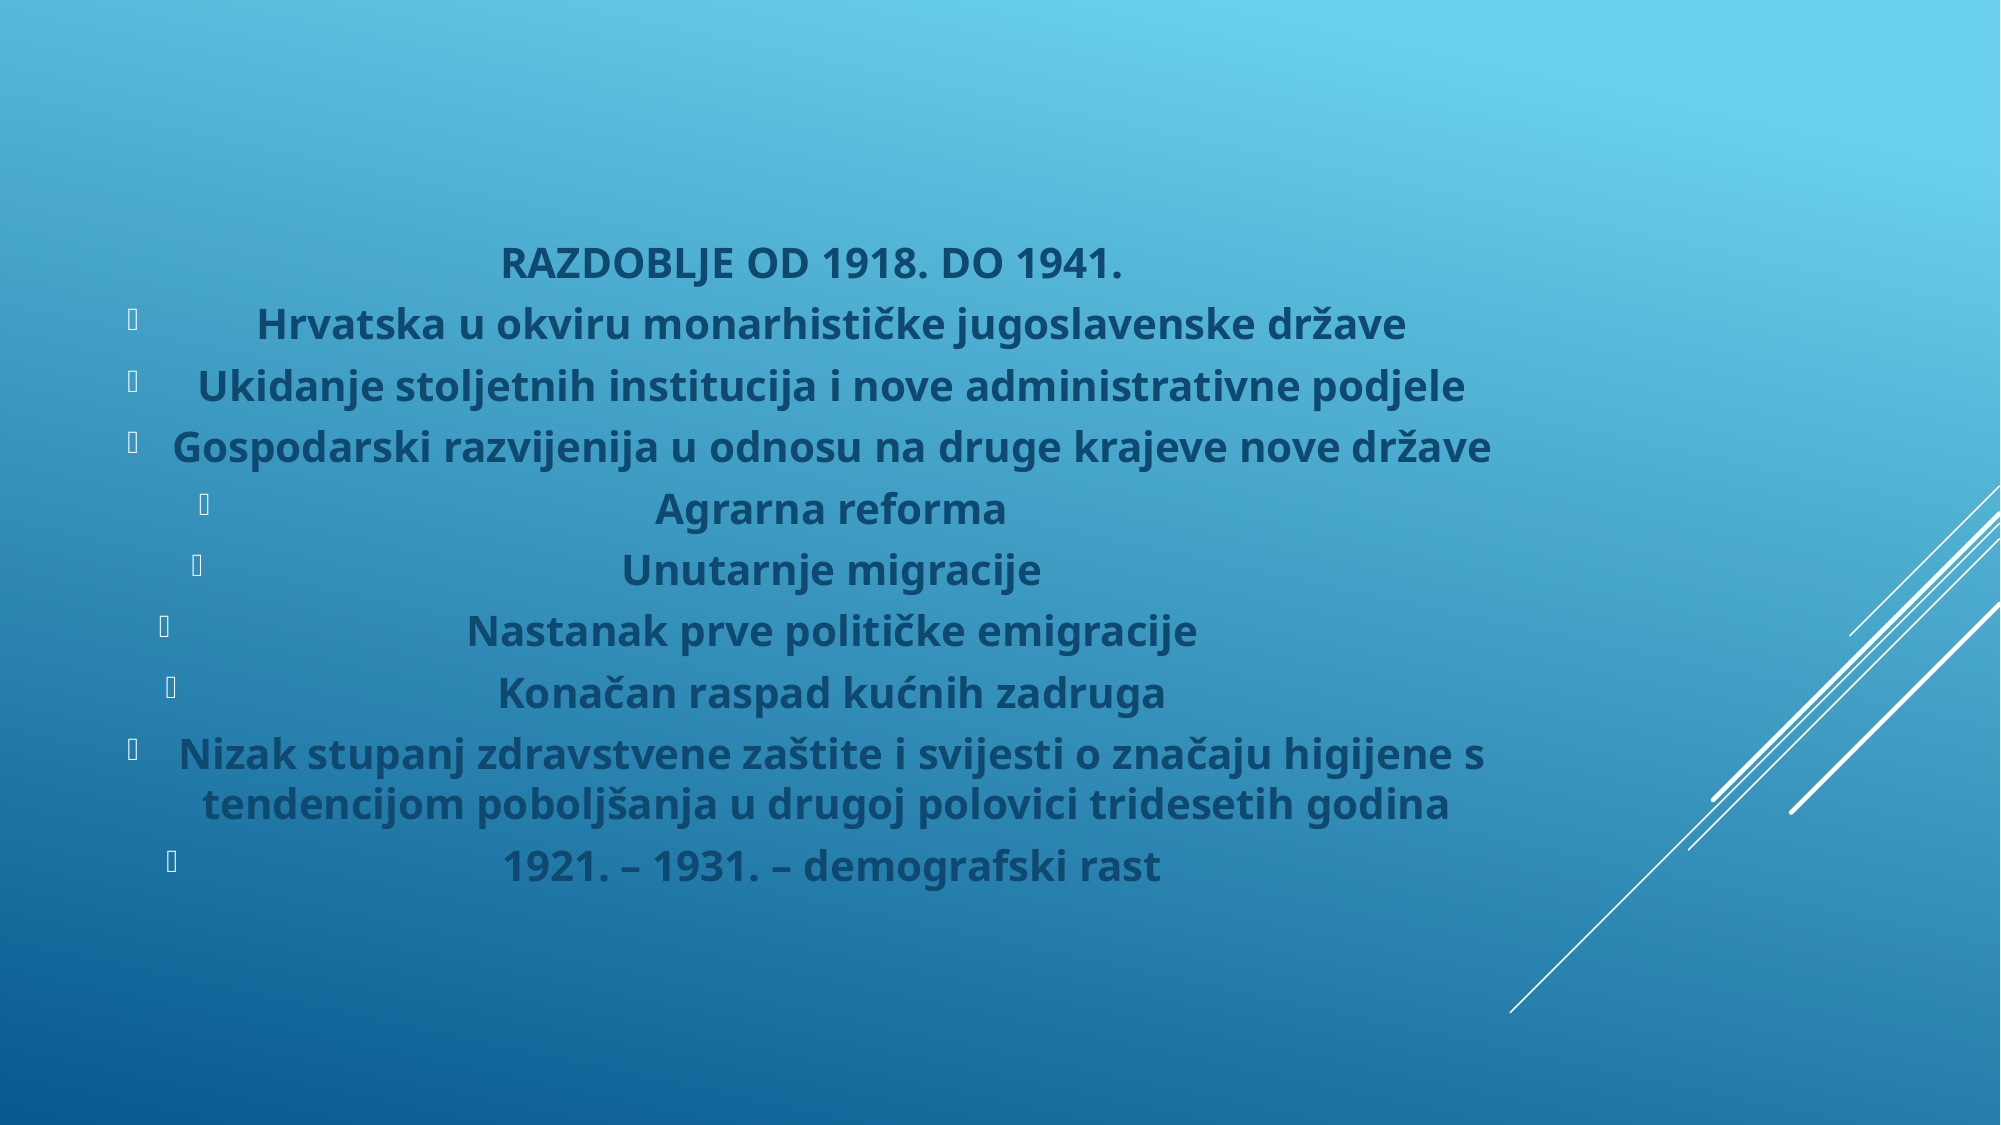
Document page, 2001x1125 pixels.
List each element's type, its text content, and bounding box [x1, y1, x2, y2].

list RAZDOBLJE OD 1918. DO 1941. Hrvatska u okviru monarhističke jugoslavenske države Ukidanje stoljetnih institucija i nove administrativne podjele Gospodarski razvijenija u odnosu na druge krajeve nove države Agrarna reforma Unutarnje migracije Nastanak prve političke emigracije Konačan raspad kućnih zadruga Nizak stupanj zdravstvene zaštite i svijesti o značaju higijene s tendencijom poboljšanja u drugoj polovici tridesetih godina 1921. – 1931. – demografski rast [112, 112, 1513, 979]
